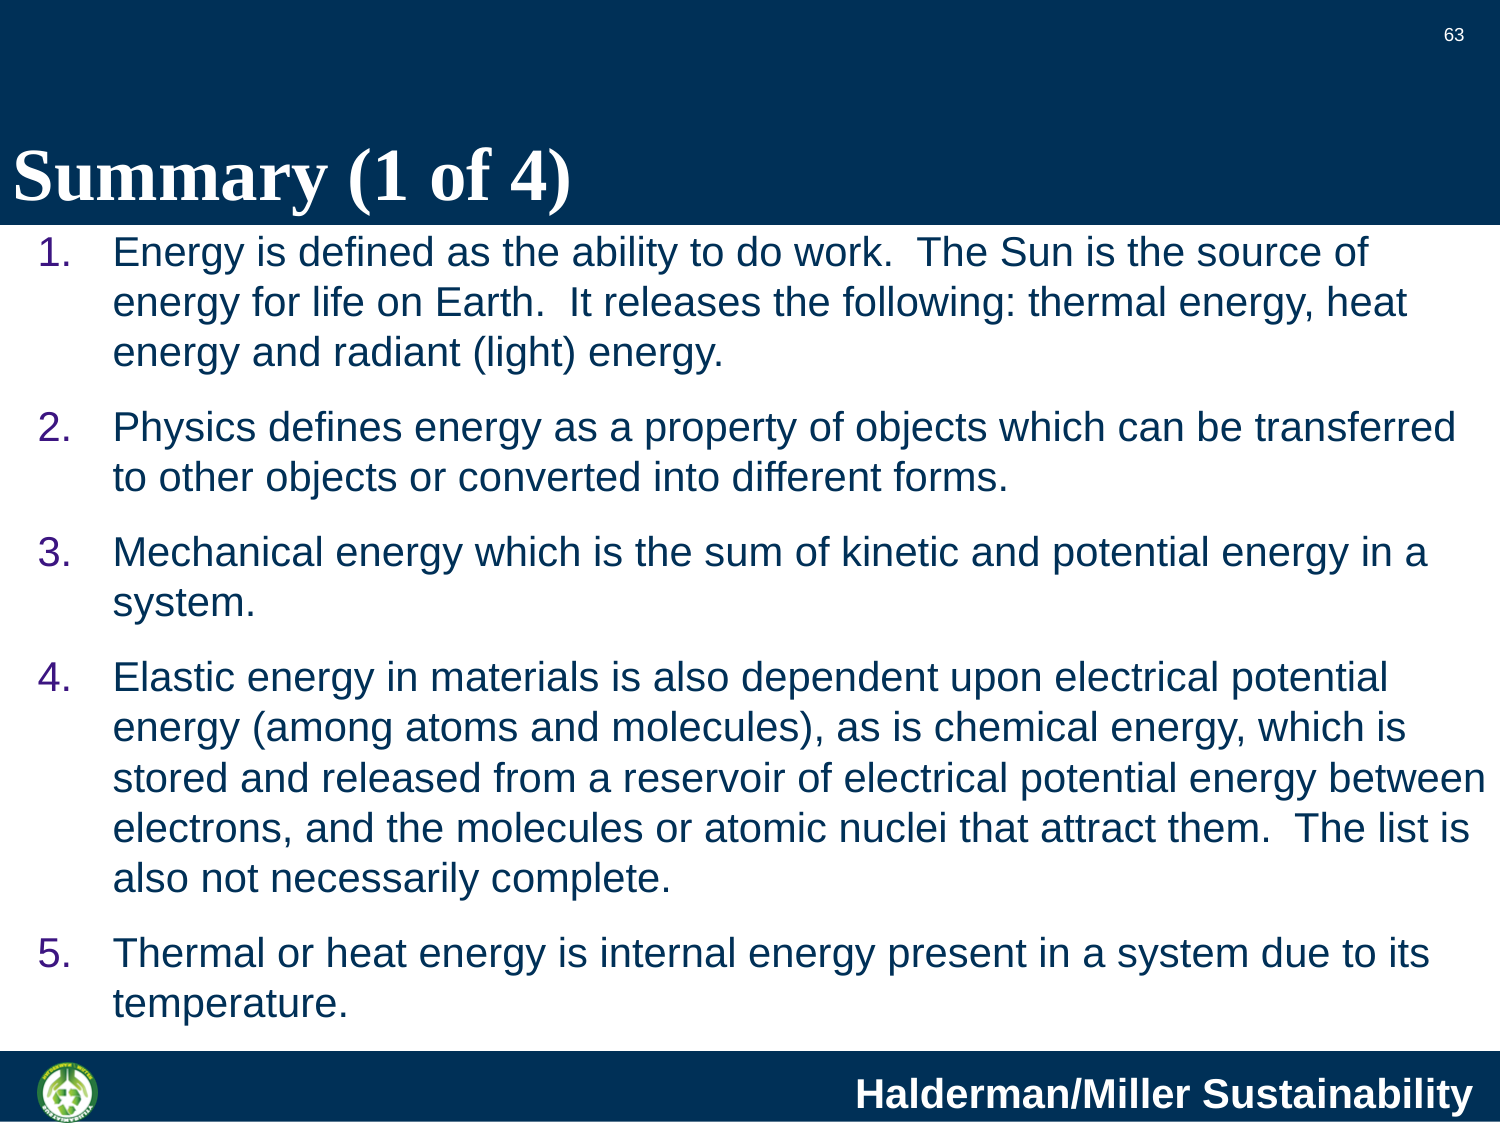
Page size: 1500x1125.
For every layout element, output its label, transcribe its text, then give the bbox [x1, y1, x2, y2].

slide_number 63 [1389, 18, 1480, 49]
title Summary (1 of 4) [12, 35, 1363, 216]
list Energy is defined as the ability to do work. The Sun is the source of energy for life on Earth. It releases the following: thermal energy, heat energy and radiant (light) energy. Physics defines energy as a property of objects which can be transferred to other objects or converted into different forms. Mechanical energy which is the sum of kinetic and potential energy in a system. Elastic energy in materials is also dependent upon electrical potential energy (among atoms and molecules), as is chemical energy, which is stored and released from a reservoir of electrical potential energy between electrons, and the molecules or atomic nuclei that attract them. The list is also not necessarily complete. Thermal or heat energy is internal energy present in a system due to its temperature. [37, 224, 1500, 1050]
picture [37, 1062, 98, 1123]
